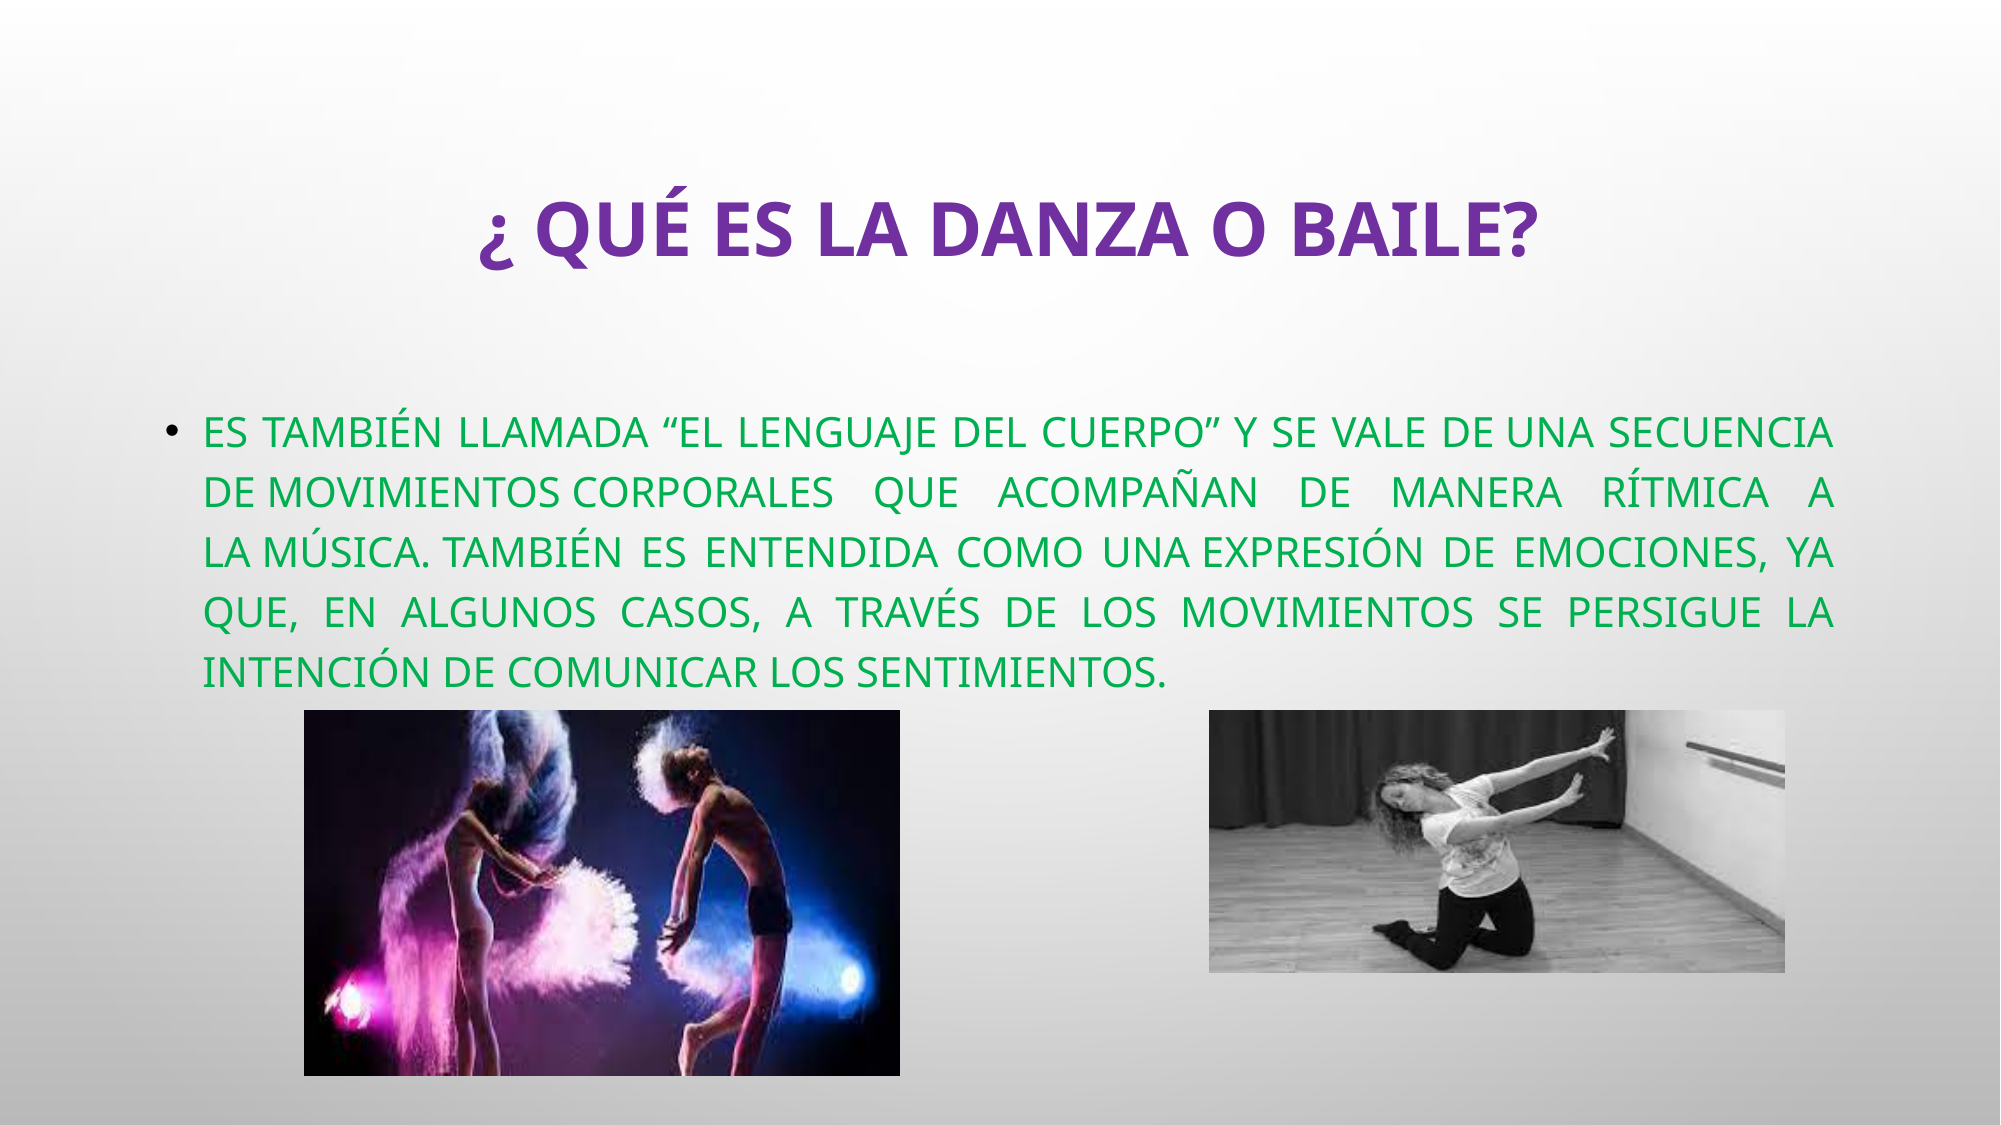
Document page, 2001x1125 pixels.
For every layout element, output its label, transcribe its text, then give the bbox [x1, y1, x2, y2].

title ¿ Qué es la Danza o Baile? [149, 101, 1851, 364]
picture [0, 0, 2000, 1125]
list Es también llamada “el lenguaje del cuerpo” y se vale de una secuencia de movimientos corporales que acompañan de manera rítmica a la música. También es entendida como una expresión de emociones, ya que, en algunos casos, a través de los movimientos se persigue la intención de comunicar los sentimientos. [149, 388, 1851, 950]
